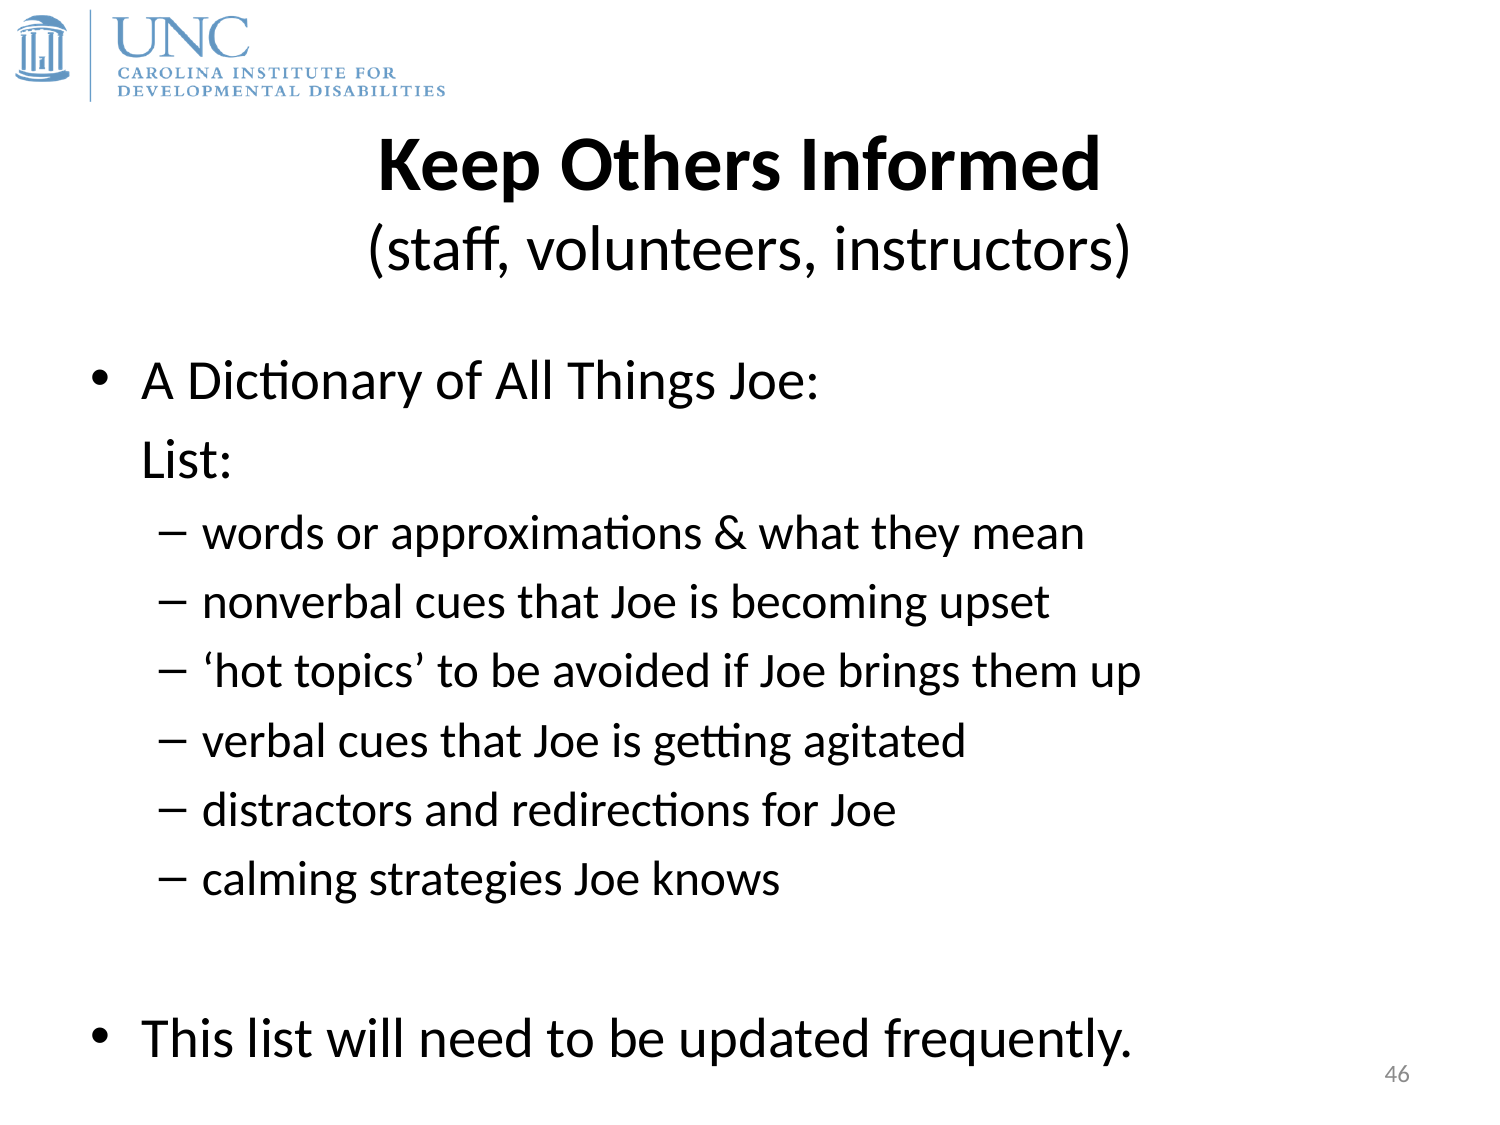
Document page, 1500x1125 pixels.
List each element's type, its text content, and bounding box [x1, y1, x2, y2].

picture [12, 7, 451, 105]
slide_number 46 [1074, 1042, 1425, 1103]
title Keep Others Informed (staff, volunteers, instructors) [75, 103, 1425, 292]
list A Dictionary of All Things Joe: List: words or approximations & what they mean nonverbal cues that Joe is becoming upset ‘hot topics’ to be avoided if Joe brings them up verbal cues that Joe is getting agitated distractors and redirections for Joe calming strategies Joe knows This list will need to be updated frequently. [75, 334, 1425, 1078]
